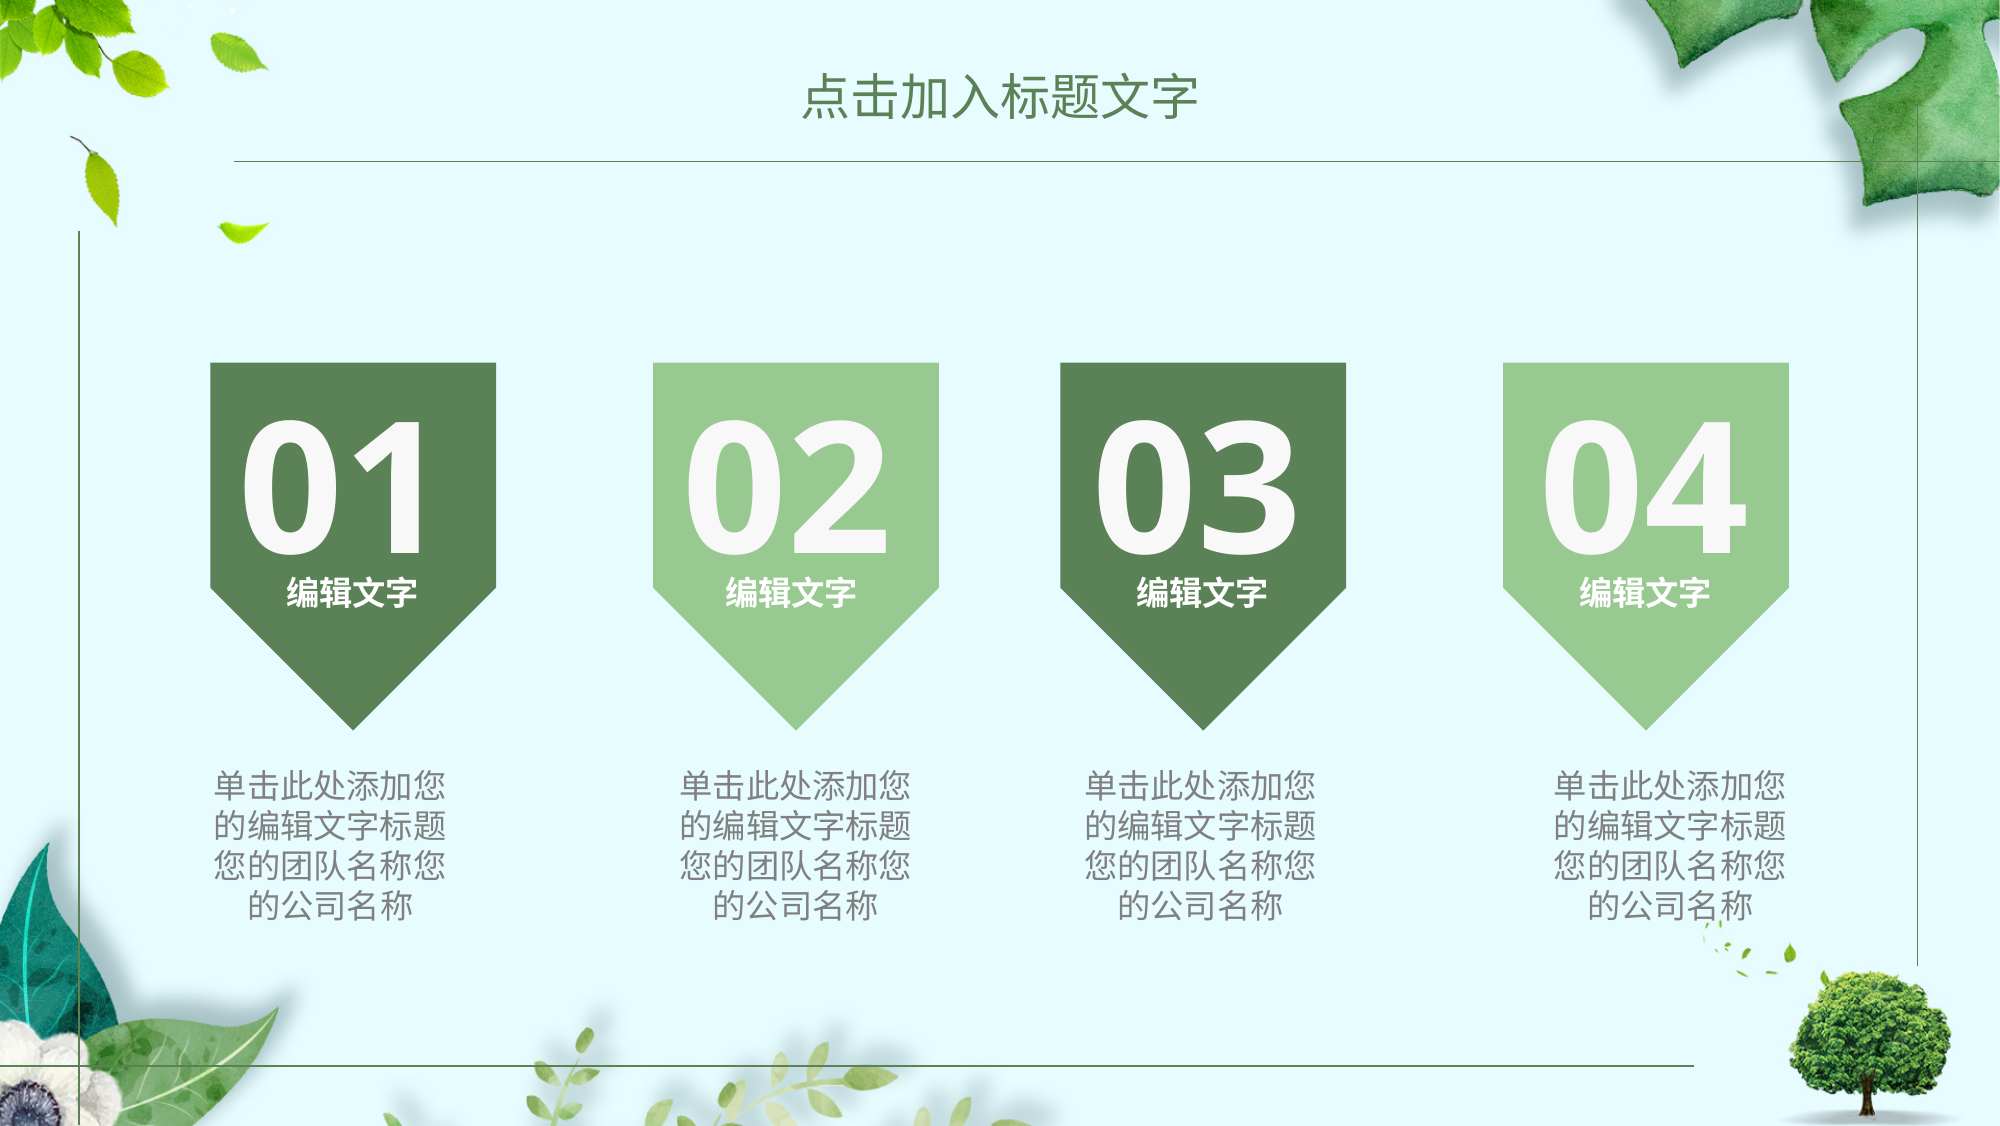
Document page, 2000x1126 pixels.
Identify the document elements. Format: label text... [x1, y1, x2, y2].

text_box 点击加入标题文字 [632, 58, 1368, 101]
picture [0, 0, 2000, 230]
picture [1694, 966, 2000, 1126]
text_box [0, 230, 1694, 1126]
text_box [234, 101, 2000, 966]
